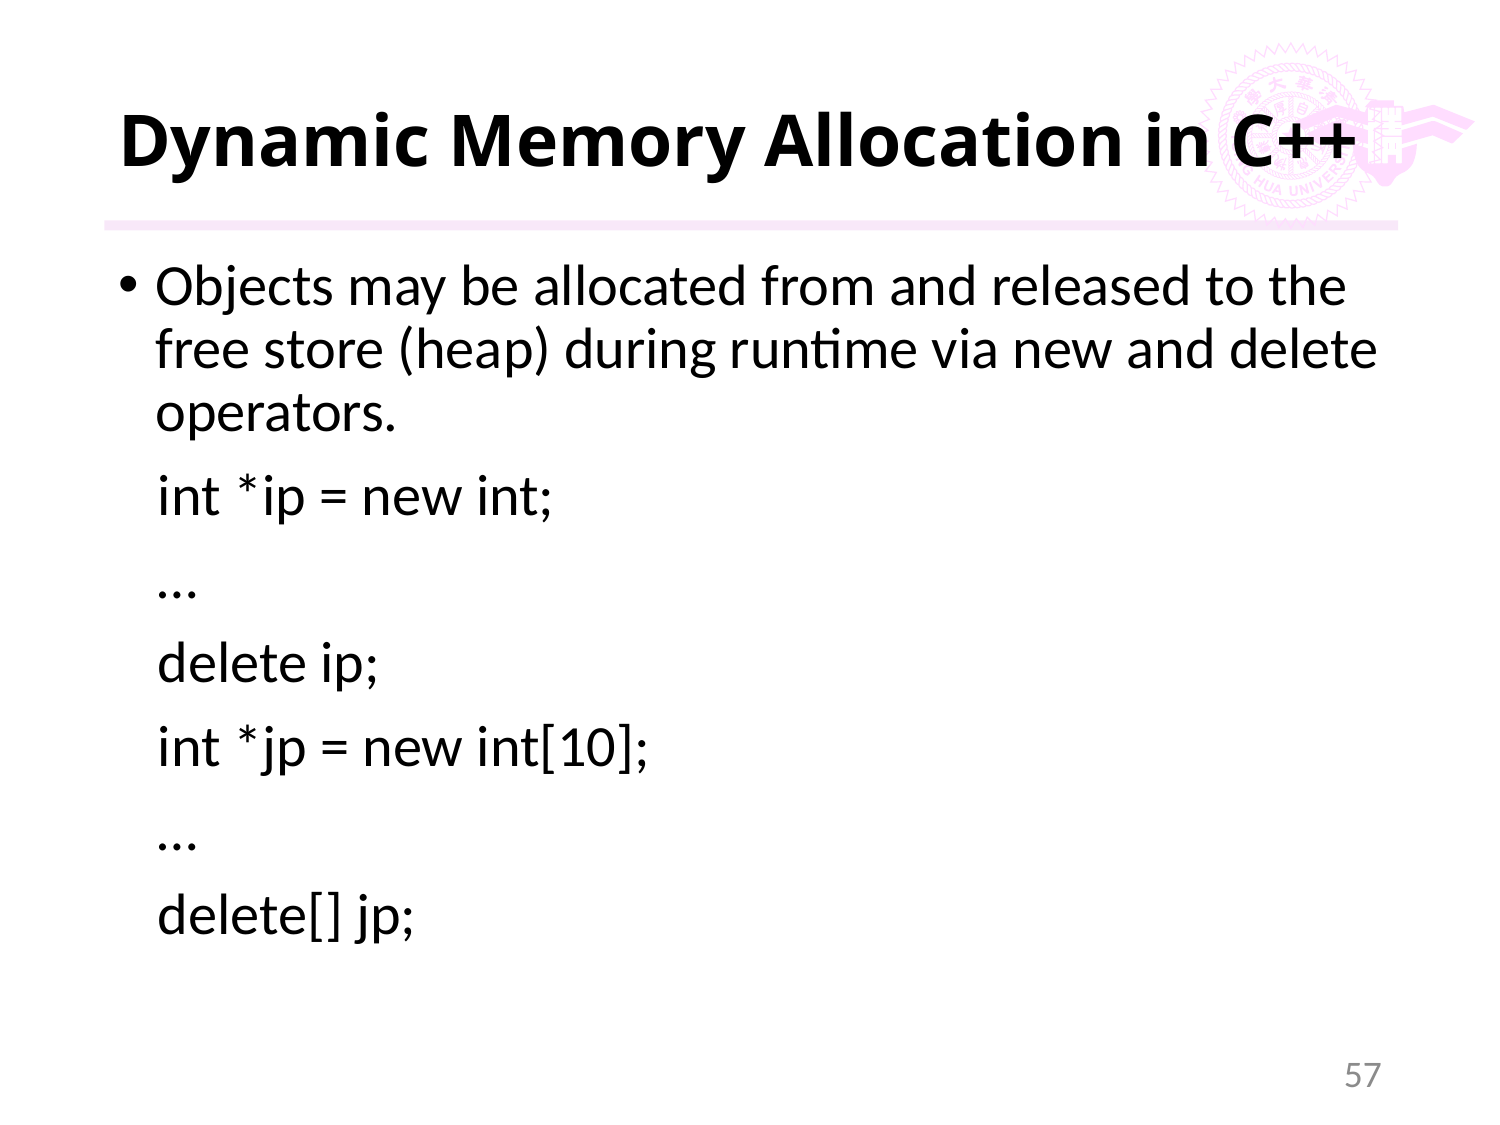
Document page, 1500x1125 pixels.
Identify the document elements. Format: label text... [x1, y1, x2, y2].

slide_number 57 [1059, 1042, 1397, 1103]
title Dynamic Memory Allocation in C++ [103, 59, 1397, 228]
list Objects may be allocated from and released to the free store (heap) during runtime via new and delete operators. int *ip = new int; … delete ip; int *jp = new int[10]; … delete[] jp; [103, 247, 1397, 1014]
